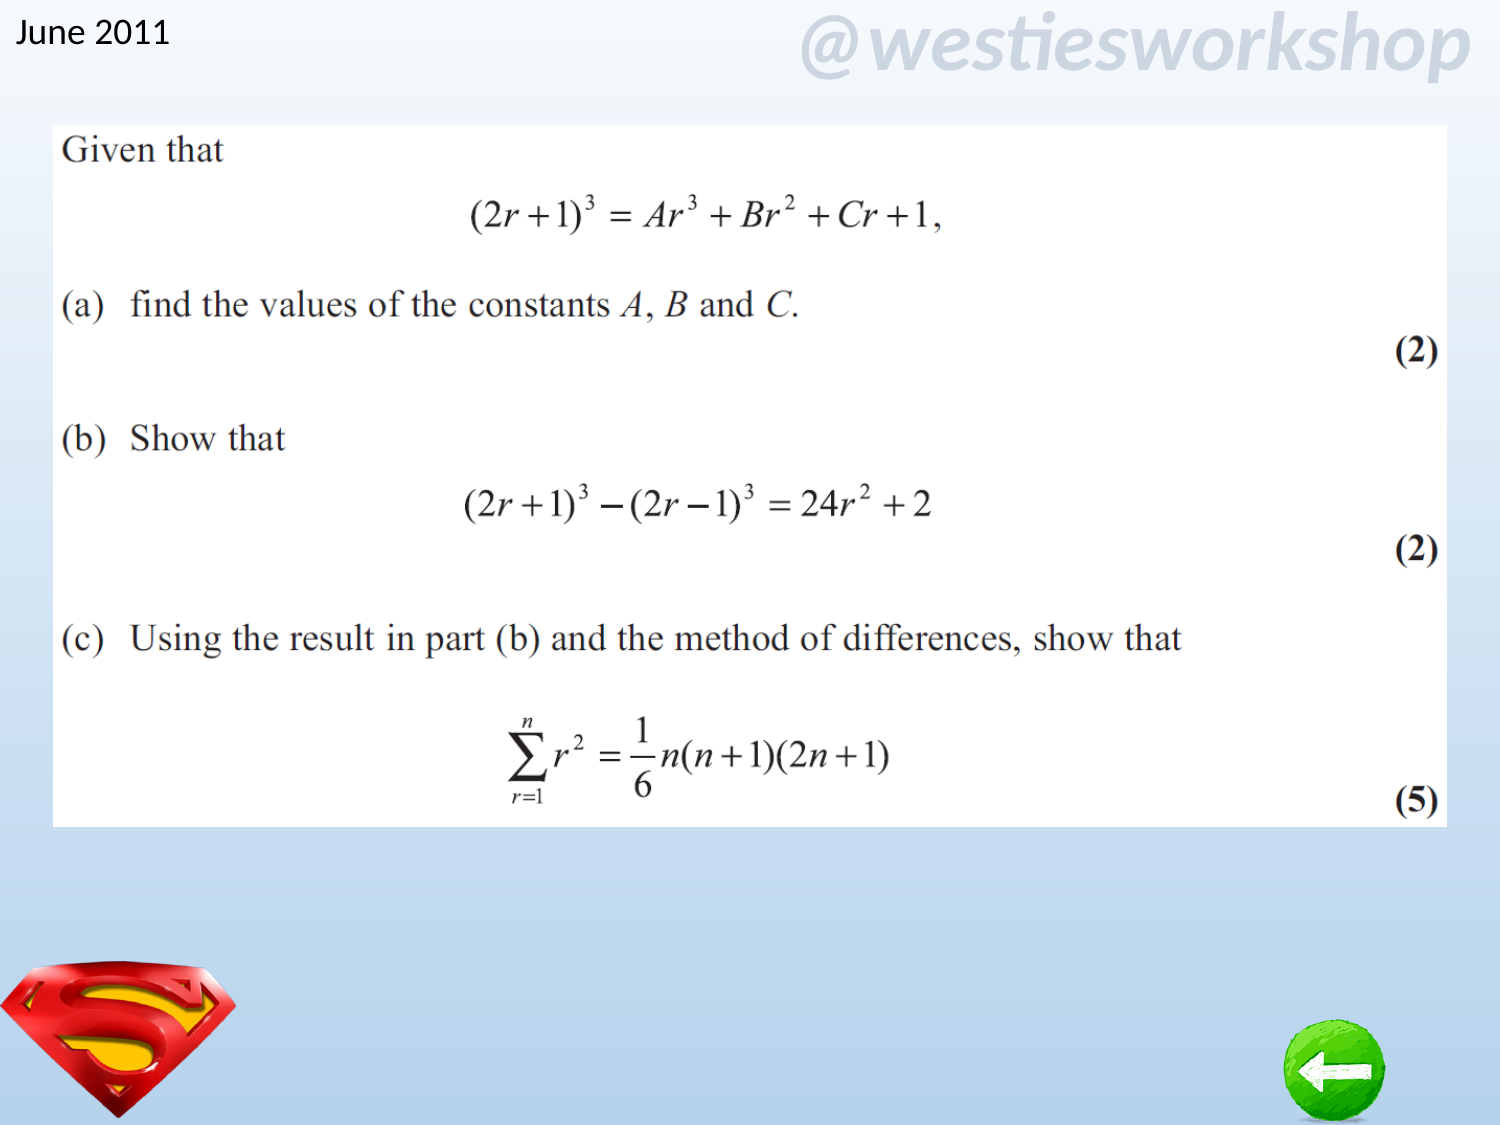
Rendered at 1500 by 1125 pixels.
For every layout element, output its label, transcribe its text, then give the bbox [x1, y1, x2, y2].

picture [53, 125, 1447, 828]
text_box June 2011 [1, 0, 186, 60]
picture [0, 961, 236, 1118]
picture [1281, 1019, 1387, 1125]
